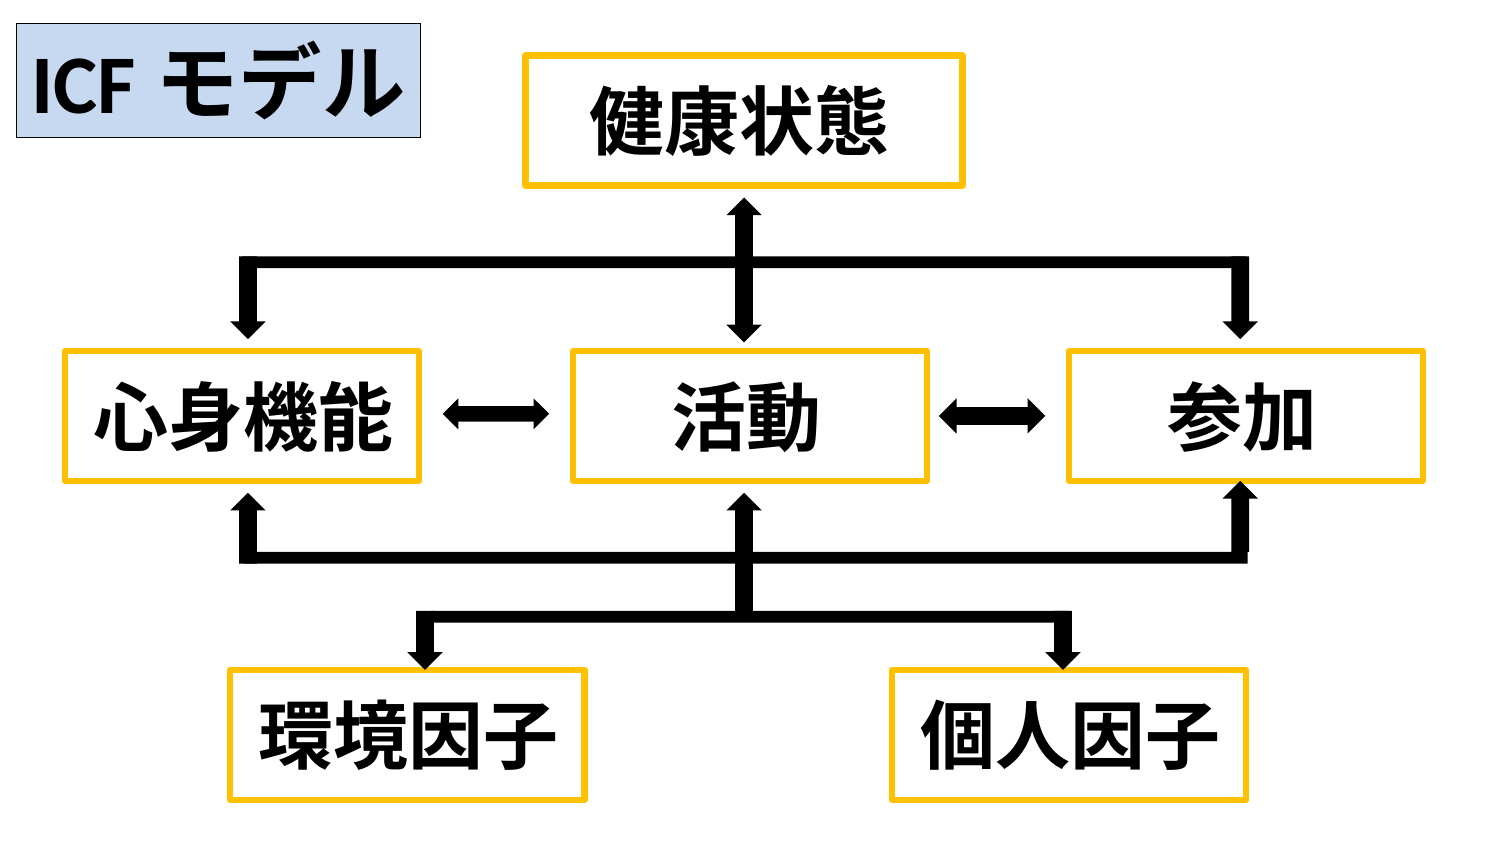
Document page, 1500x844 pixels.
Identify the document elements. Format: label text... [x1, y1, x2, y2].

text_box [1220, 478, 1260, 554]
text_box [259, 550, 733, 566]
text_box 個人因子 [905, 681, 1236, 787]
text_box 参加 [1152, 362, 1333, 468]
text_box ICFモデル [16, 23, 421, 138]
text_box [756, 550, 1250, 566]
text_box 活動 [656, 362, 837, 468]
text_box [63, 349, 421, 483]
text_box [240, 254, 1248, 270]
text_box [571, 349, 929, 483]
text_box [228, 254, 268, 342]
text_box [724, 270, 764, 345]
text_box [724, 195, 764, 254]
text_box 健康状態 [575, 67, 905, 173]
text_box [1067, 349, 1425, 483]
text_box [1220, 254, 1260, 342]
text_box [228, 668, 587, 802]
text_box [936, 396, 1048, 436]
text_box [523, 54, 965, 188]
text_box [1043, 608, 1083, 672]
text_box 環境因子 [244, 681, 574, 787]
text_box [436, 609, 1052, 625]
text_box [724, 490, 764, 613]
text_box [890, 668, 1248, 802]
text_box [228, 490, 268, 566]
text_box 心身機能 [78, 362, 409, 468]
text_box [440, 396, 552, 432]
text_box [405, 608, 445, 672]
